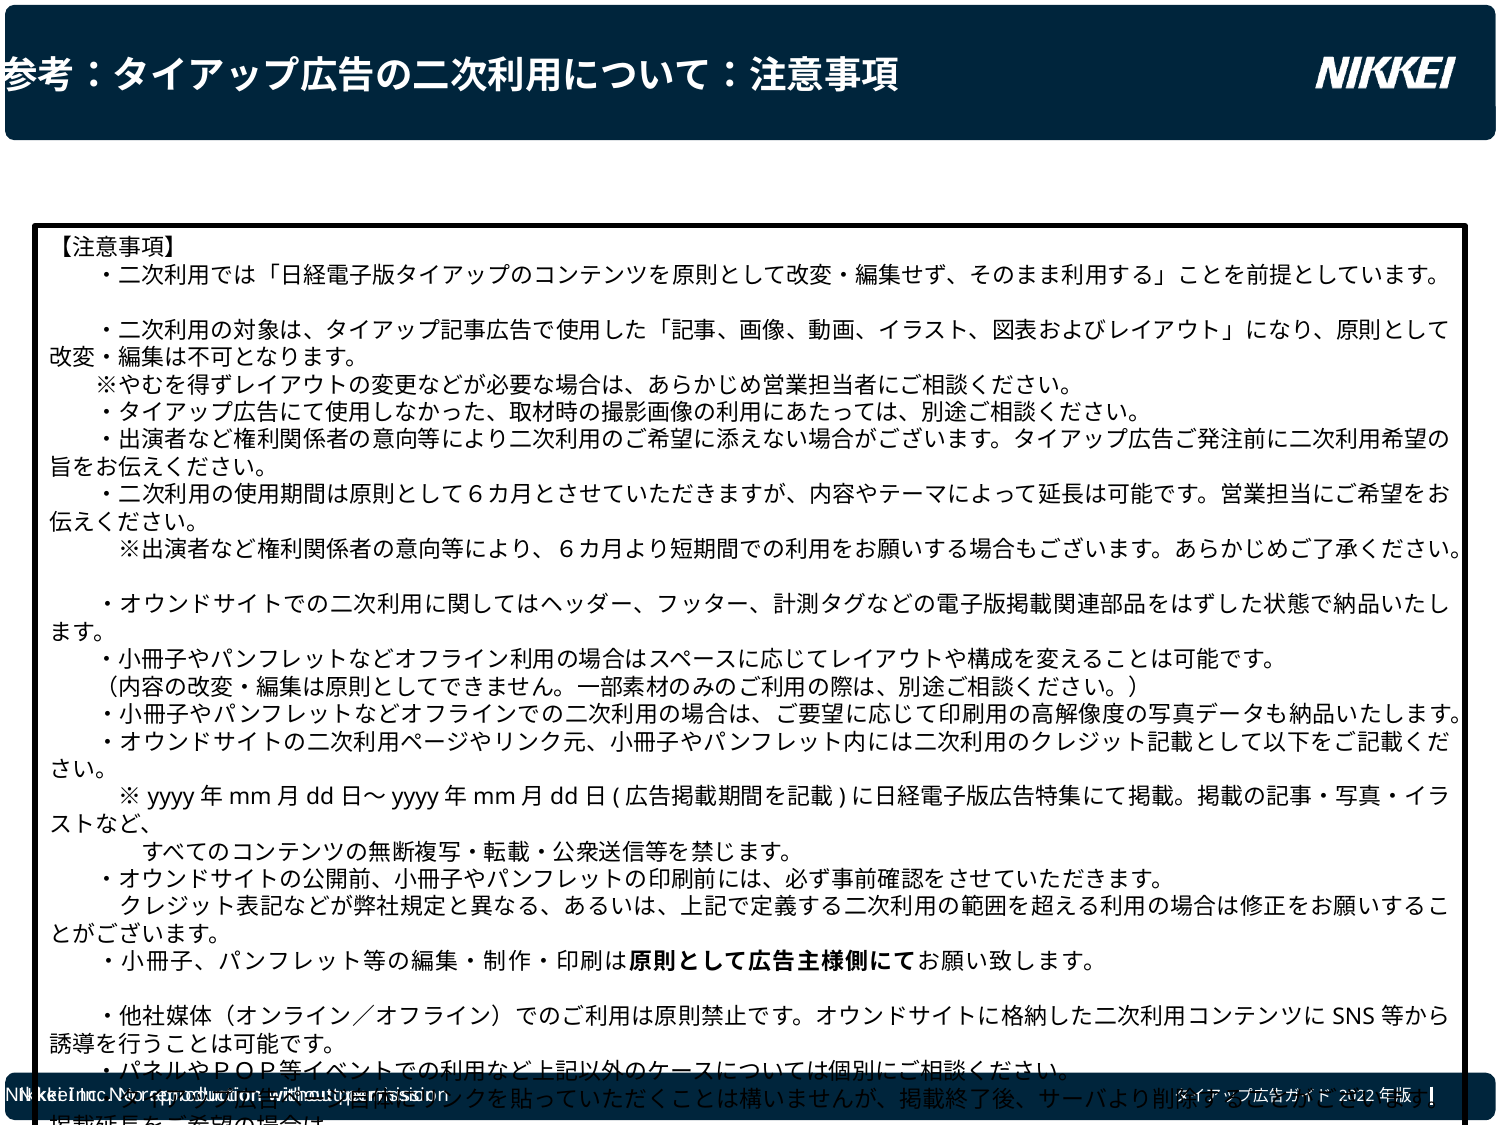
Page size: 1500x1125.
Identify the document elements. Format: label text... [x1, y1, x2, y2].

picture [1305, 35, 1462, 105]
text_box 【注意事項】 ・二次利用では「日経電子版タイアップのコンテンツを原則として改変・編集せず、そのまま利用する」ことを前提としています。 ・二次利用の対象は、タイアップ記事広告で使用した「記事、画像、動画、イラスト、図表およびレイアウト」になり、原則として改変・編集は不可となります。 ※やむを得ずレイアウトの変更などが必要な場合は、あらかじめ営業担当者にご相談ください。 ・タイアップ広告にて使用しなかった、取材時の撮影画像の利用にあたっては、別途ご相談ください。 ・出演者など権利関係者の意向等により二次利用のご希望に添えない場合がございます。タイアップ広告ご発注前に二次利用希望の旨をお伝えください。 ・二次利用の使用期間は原則として６カ月とさせていただきますが、内容やテーマによって延長は可能です。営業担当にご希望をお伝えください。 ※出演者など権利関係者の意向等により、６カ月より短期間での利用をお願いする場合もございます。あらかじめご了承ください。 ・オウンドサイトでの二次利用に関してはヘッダー、フッター、計測タグなどの電子版掲載関連部品をはずした状態で納品いたします。 ・小冊子やパンフレットなどオフライン利用の場合はスペースに応じてレイアウトや構成を変えることは可能です。 （内容の改変・編集は原則としてできません。一部素材のみのご利用の際は、別途ご相談ください。） ・小冊子やパンフレットなどオフラインでの二次利用の場合は、ご要望に応じて印刷用の高解像度の写真データも納品いたします。 ・オウンドサイトの二次利用ページやリンク元、小冊子やパンフレット内には二次利用のクレジット記載として以下をご記載ください。 ※yyyy年mm月dd日～yyyy年mm月dd日(広告掲載期間を記載)に日経電子版広告特集にて掲載。掲載の記事・写真・イラストなど、 すべてのコンテンツの無断複写・転載・公衆送信等を禁じます。 ・オウンドサイトの公開前、小冊子やパンフレットの印刷前には、必ず事前確認をさせていただきます。 クレジット表記などが弊社規定と異なる、あるいは、上記で定義する二次利用の範囲を超える利用の場合は修正をお願いすることがございます。 ・小冊子、パンフレット等の編集・制作・印刷は原則として広告主様側にてお願い致します。 ・他社媒体（オンライン／オフライン）でのご利用は原則禁止です。オウンドサイトに格納した二次利用コンテンツにSNS等から誘導を行うことは可能です。 ・パネルやＰＯＰ等イベントでの利用など上記以外のケースについては個別にご相談ください。 ・タイアップ広告ページ自体にリンクを貼っていただくことは構いませんが、掲載終了後、サーバより削除することがございます。掲載延長をご希望の場合は、 誘導枠をご購入ください。 [34, 225, 1466, 1125]
text_box 参考：タイアップ広告の二次利用について：注意事項 [0, 43, 915, 103]
